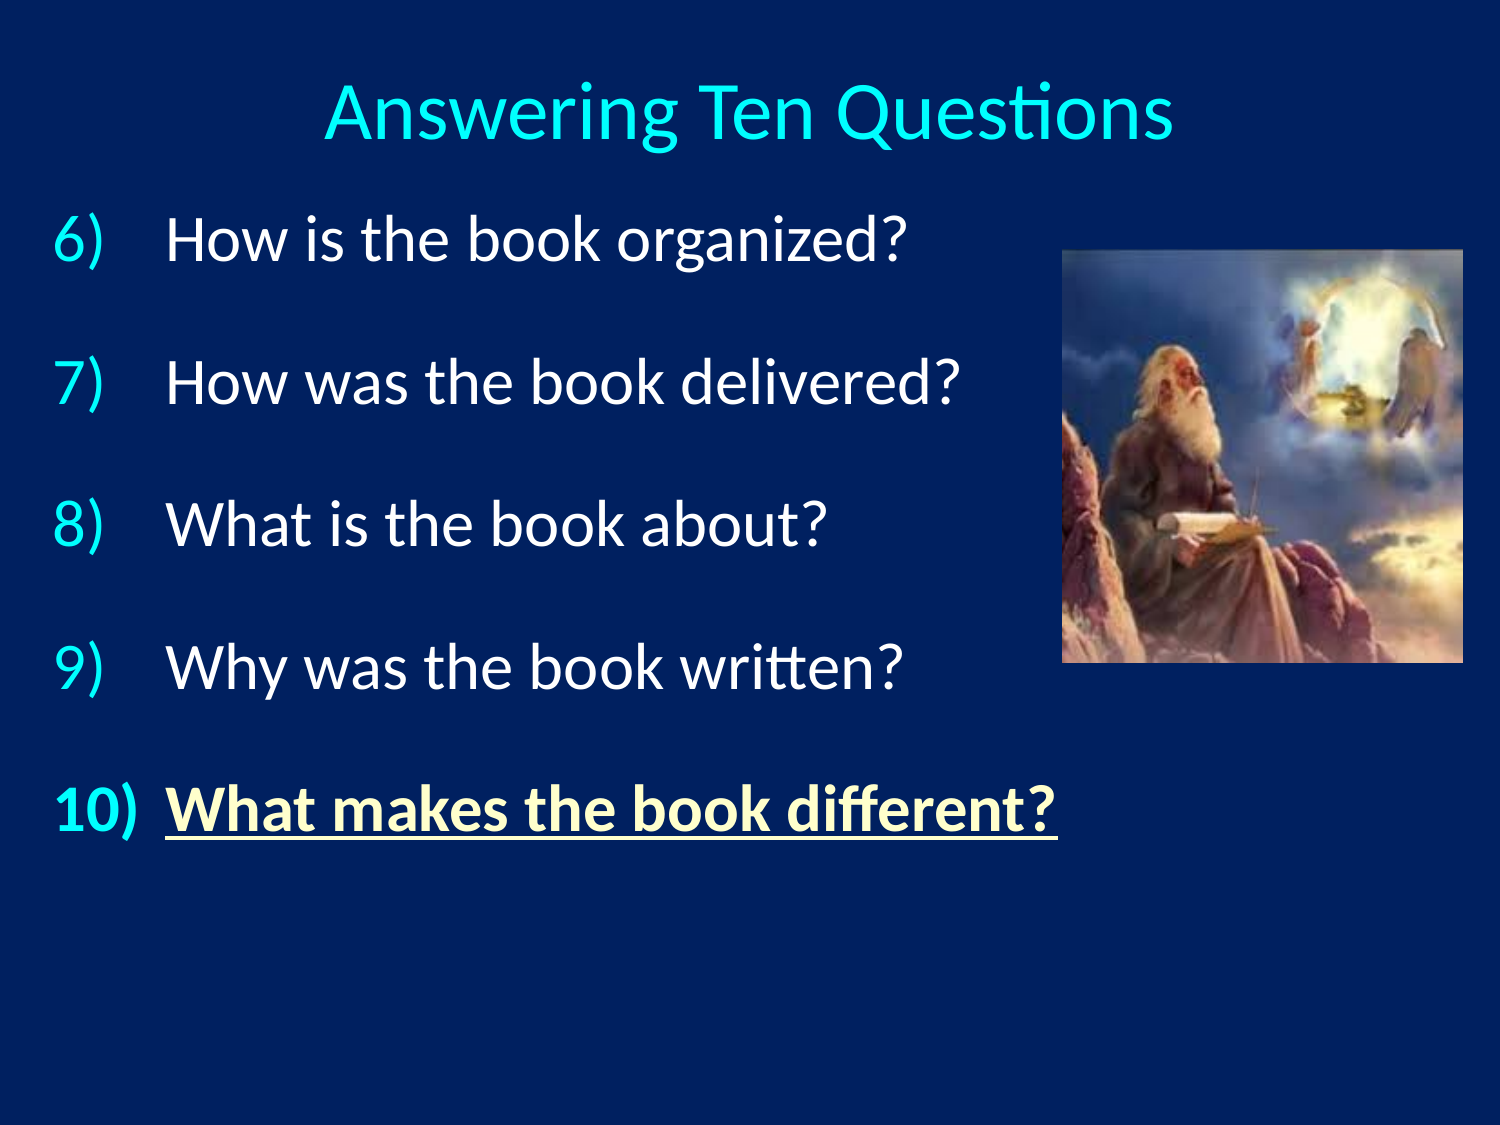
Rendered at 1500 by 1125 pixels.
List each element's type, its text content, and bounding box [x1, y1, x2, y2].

list How is the book organized? How was the book delivered? What is the book about? Why was the book written? What makes the book different? [37, 187, 1126, 838]
picture [1062, 249, 1463, 663]
title Answering Ten Questions [112, 37, 1388, 175]
